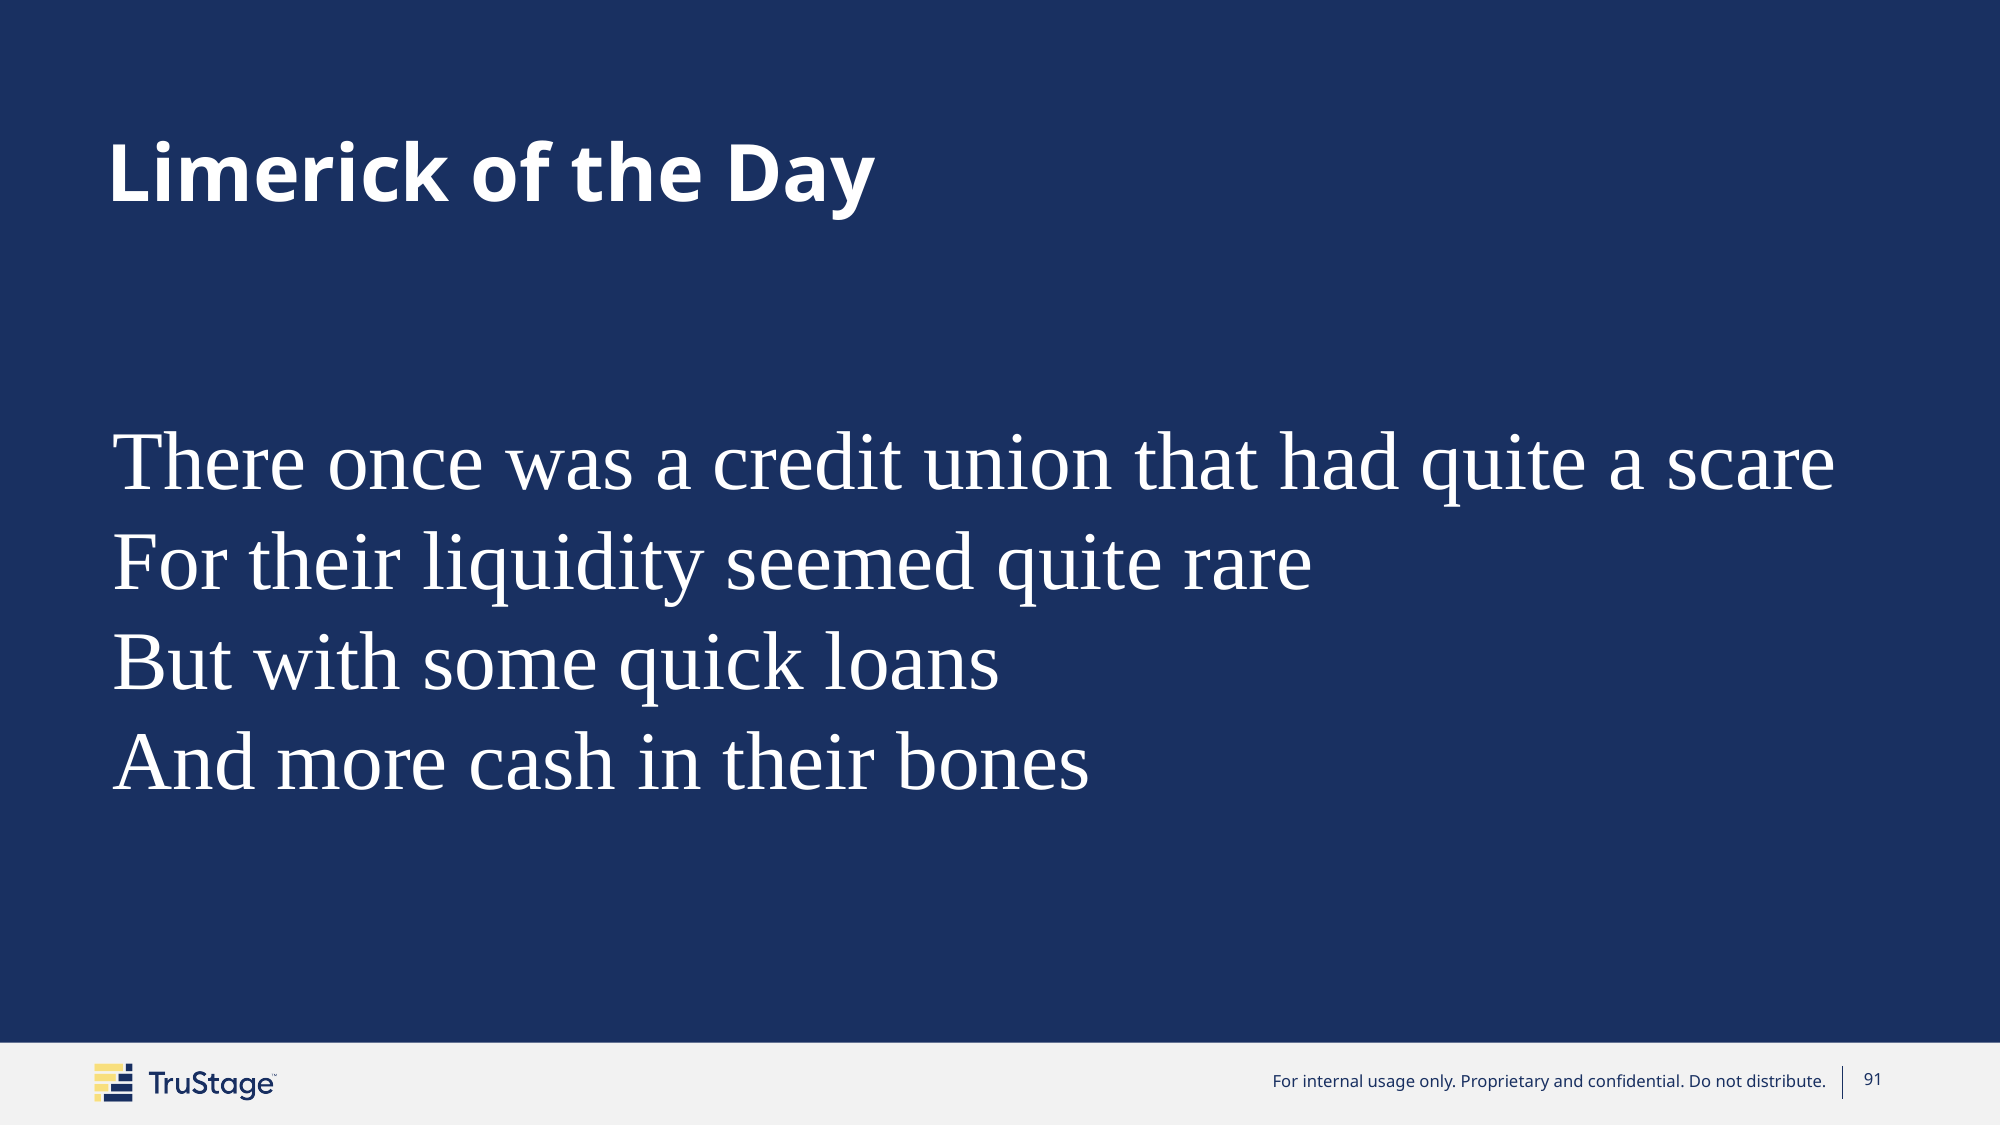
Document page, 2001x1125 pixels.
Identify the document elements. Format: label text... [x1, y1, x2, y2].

title Limerick of the Day [94, 59, 1863, 227]
list There once was a credit union that had quite a scare For their liquidity seemed quite rare But with some quick loans And more cash in their bones [94, 328, 1937, 985]
picture [72, 1041, 299, 1124]
slide_number 91 [1848, 1058, 1907, 1103]
footer For internal usage only. Proprietary and confidential. Do not distribute. [1167, 1058, 1843, 1103]
